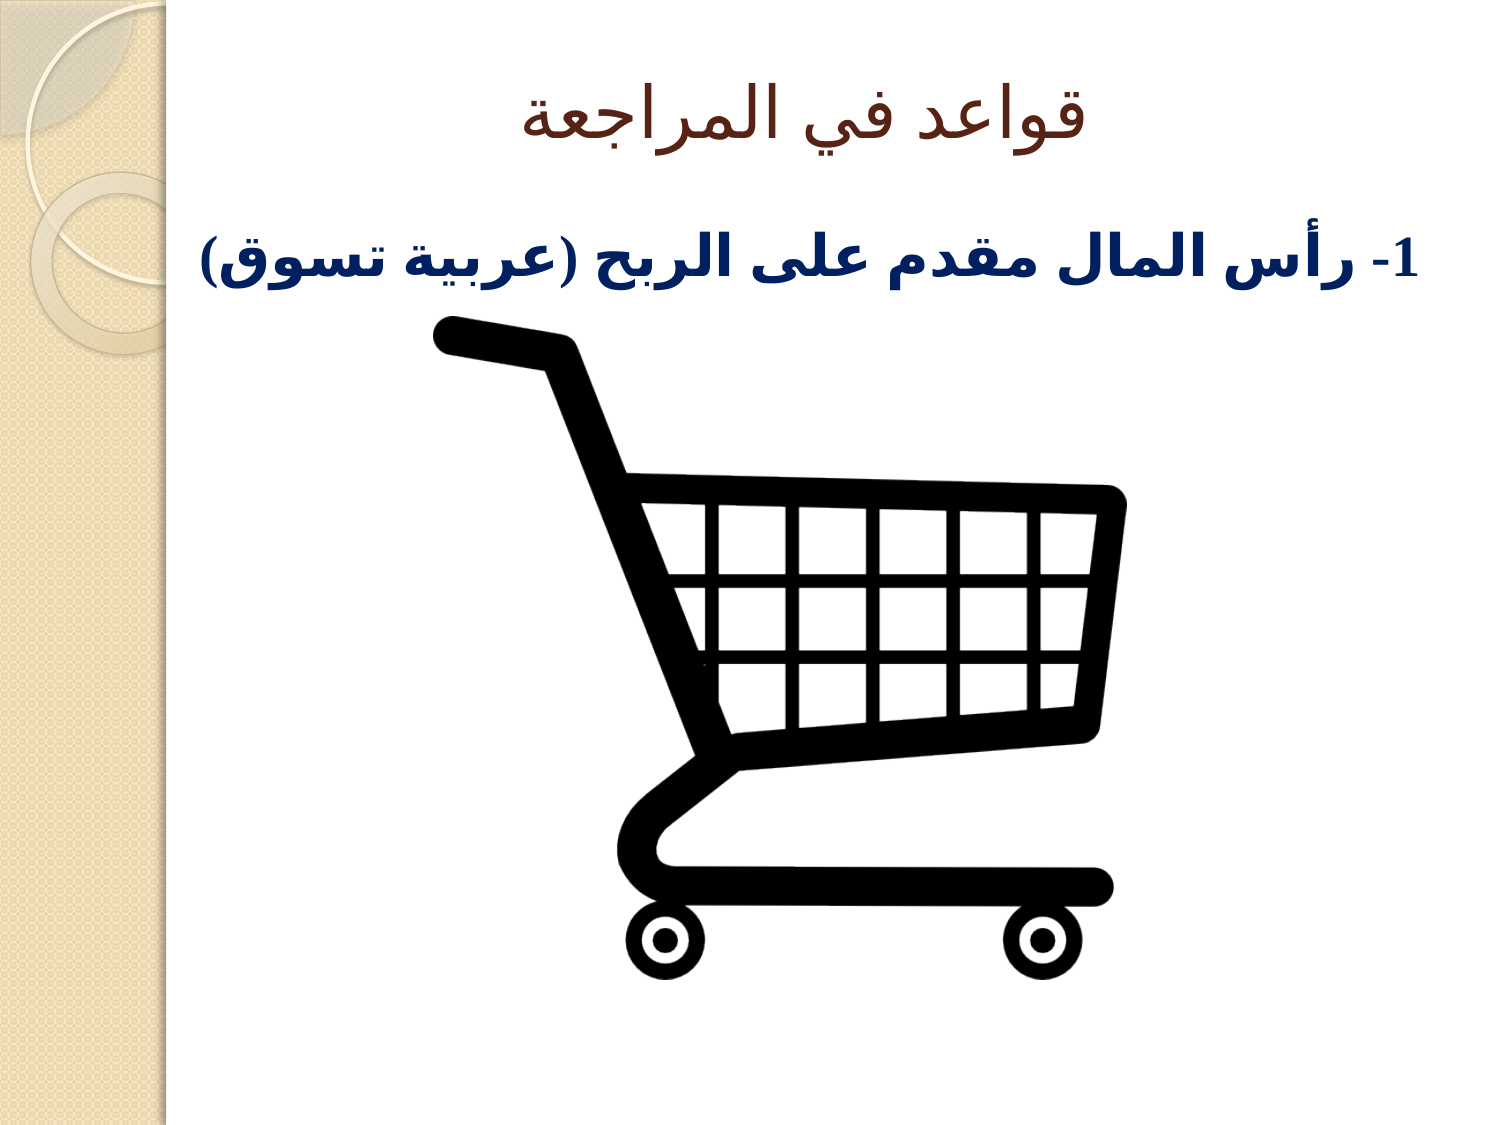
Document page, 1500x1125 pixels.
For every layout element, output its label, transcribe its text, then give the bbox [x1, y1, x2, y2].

text_box قواعد في المراجعة [505, 30, 1155, 189]
picture [433, 316, 1128, 981]
text_box 1- رأس المال مقدم على الربح (عربية تسوق) [135, 210, 1483, 1059]
